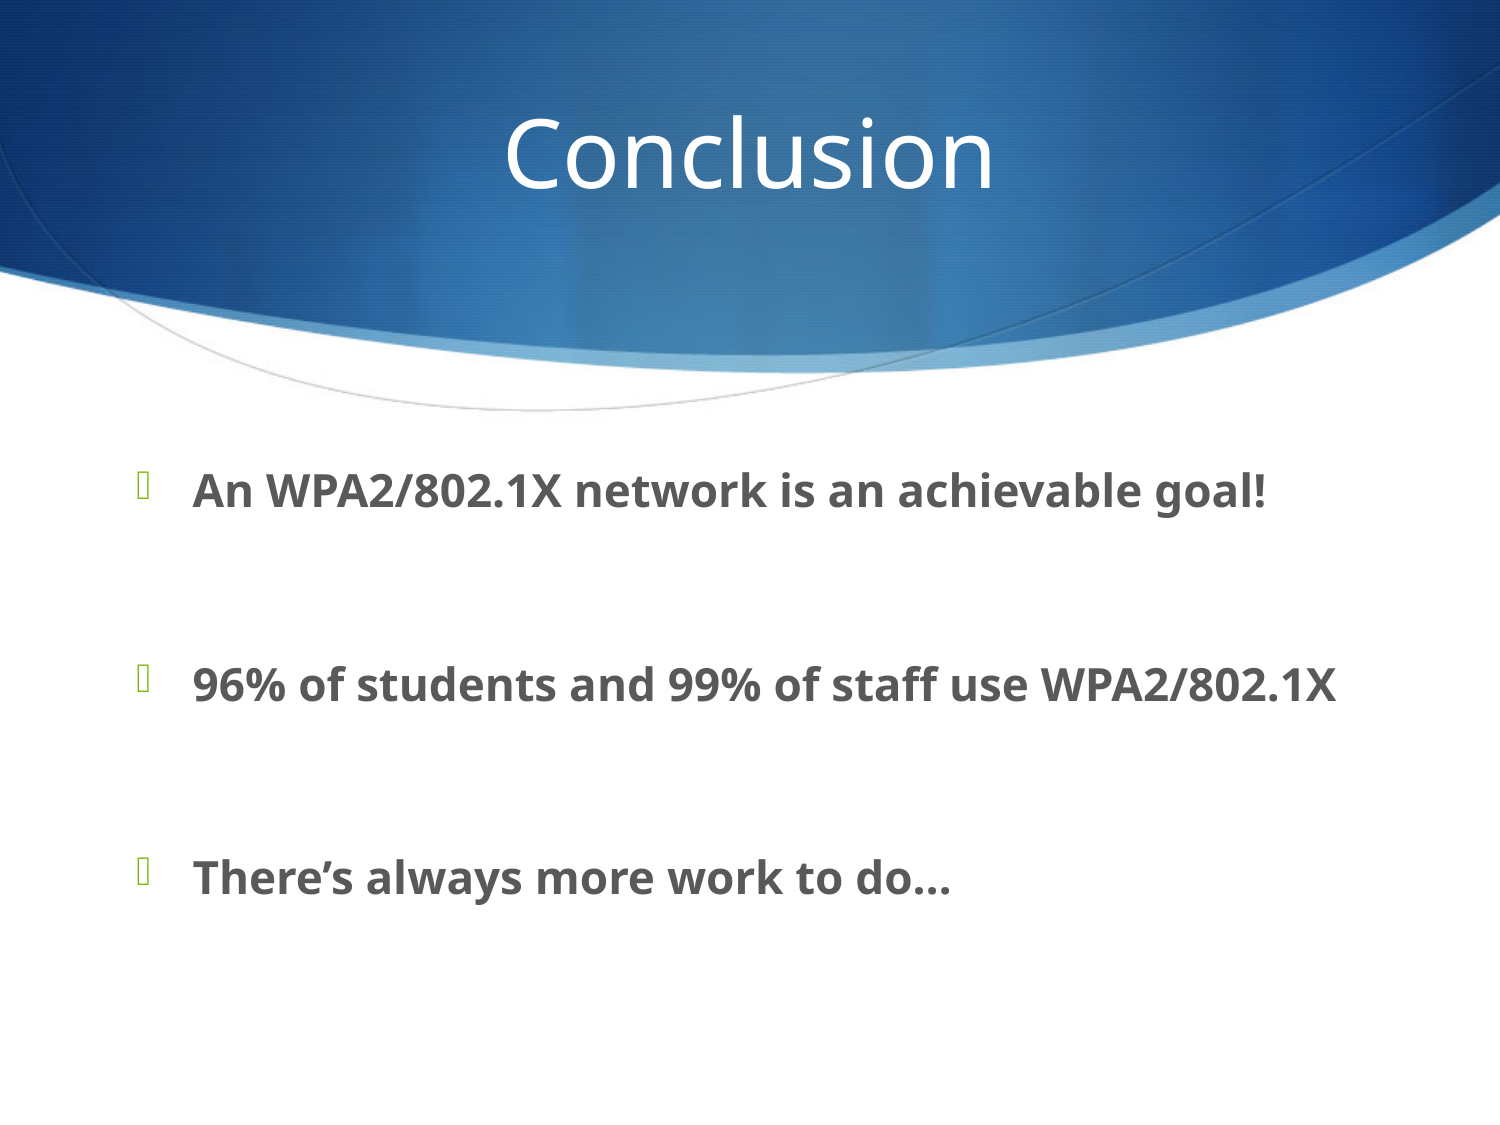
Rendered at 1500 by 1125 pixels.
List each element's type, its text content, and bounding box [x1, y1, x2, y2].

title Conclusion [75, 56, 1425, 245]
list An WPA2/802.1X network is an achievable goal! 96% of students and 99% of staff use WPA2/802.1X There’s always more work to do… [121, 454, 1379, 991]
picture [0, 0, 1500, 1125]
